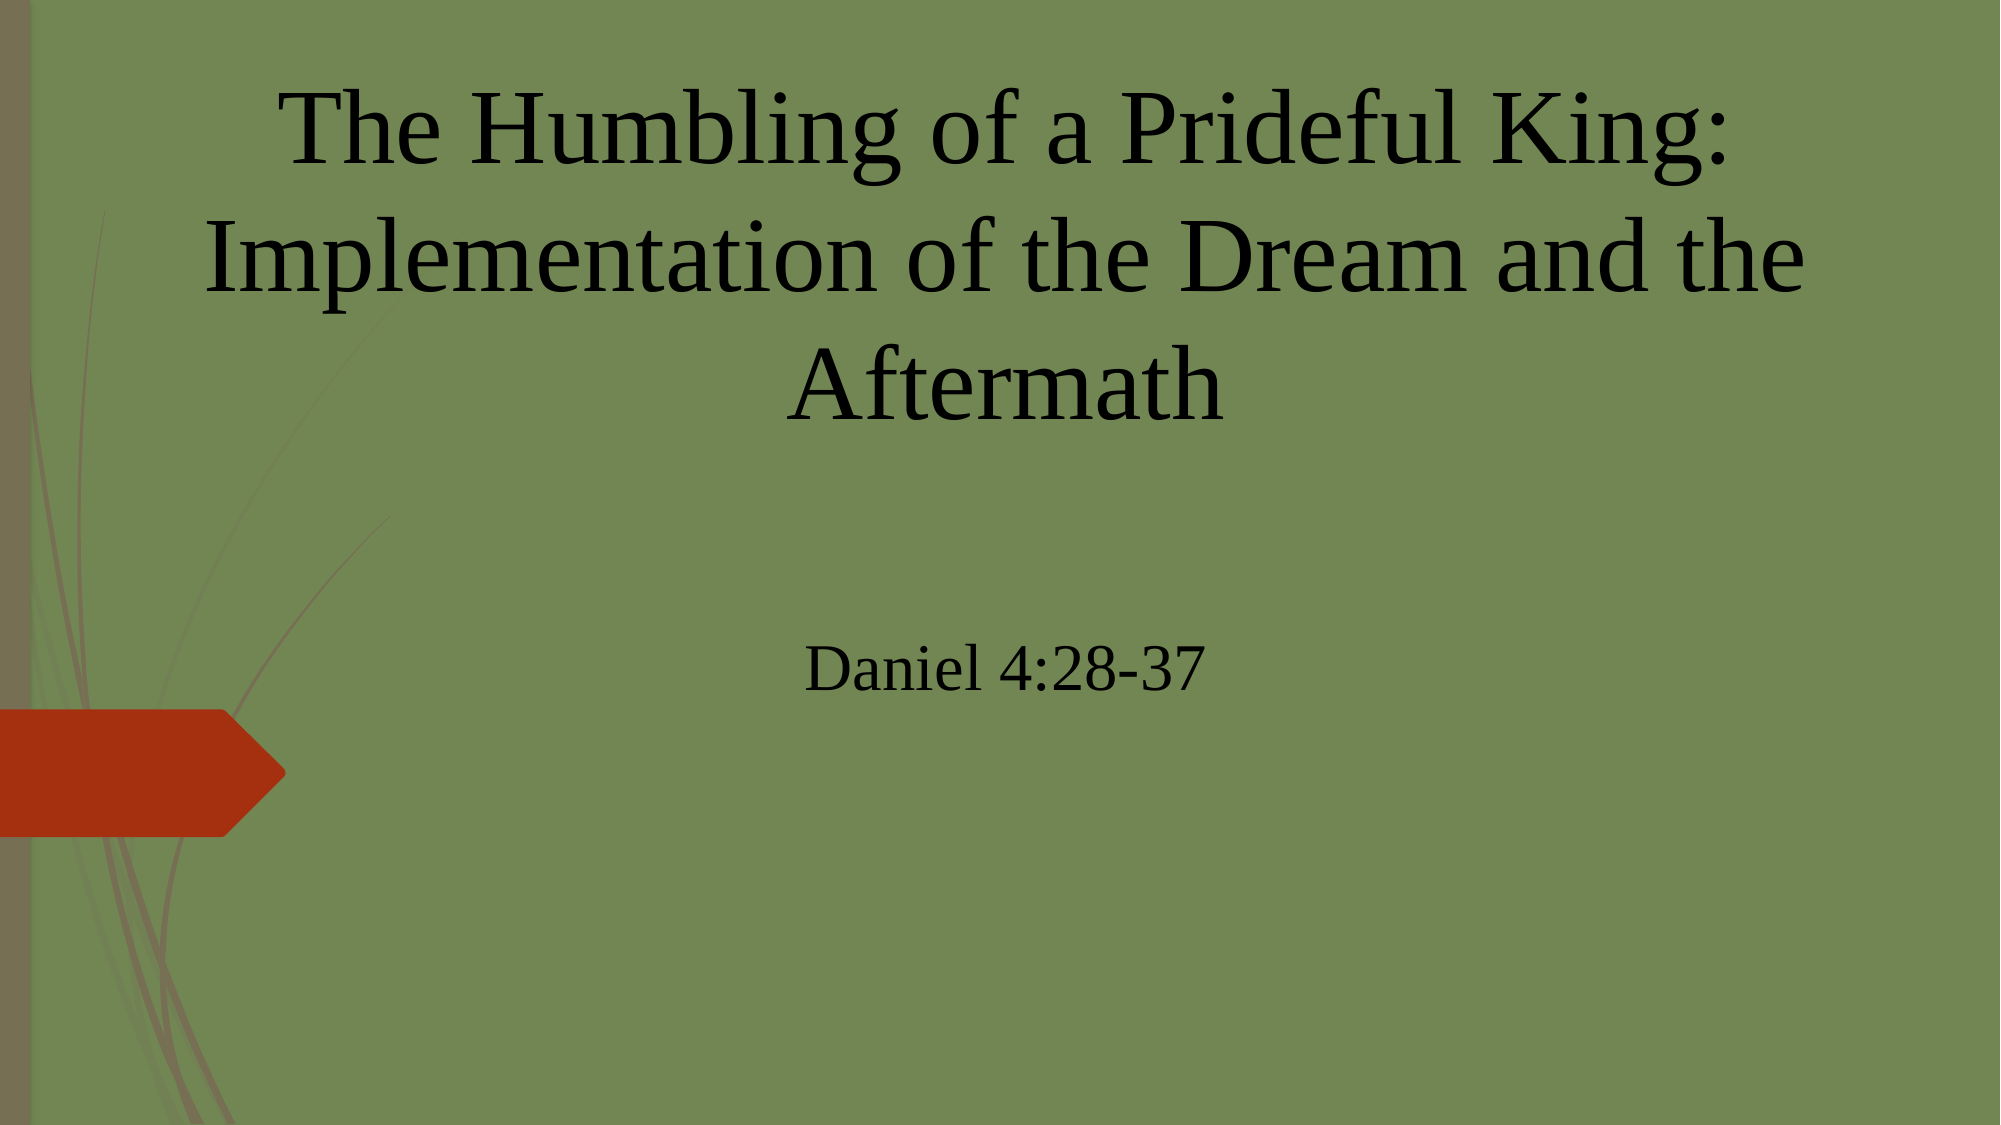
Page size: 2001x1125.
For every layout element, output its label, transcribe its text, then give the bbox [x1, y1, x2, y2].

title The Humbling of a Prideful King: Implementation of the Dream and the Aftermath [125, 48, 1888, 449]
subtitle Daniel 4:28-37 [125, 549, 1888, 969]
